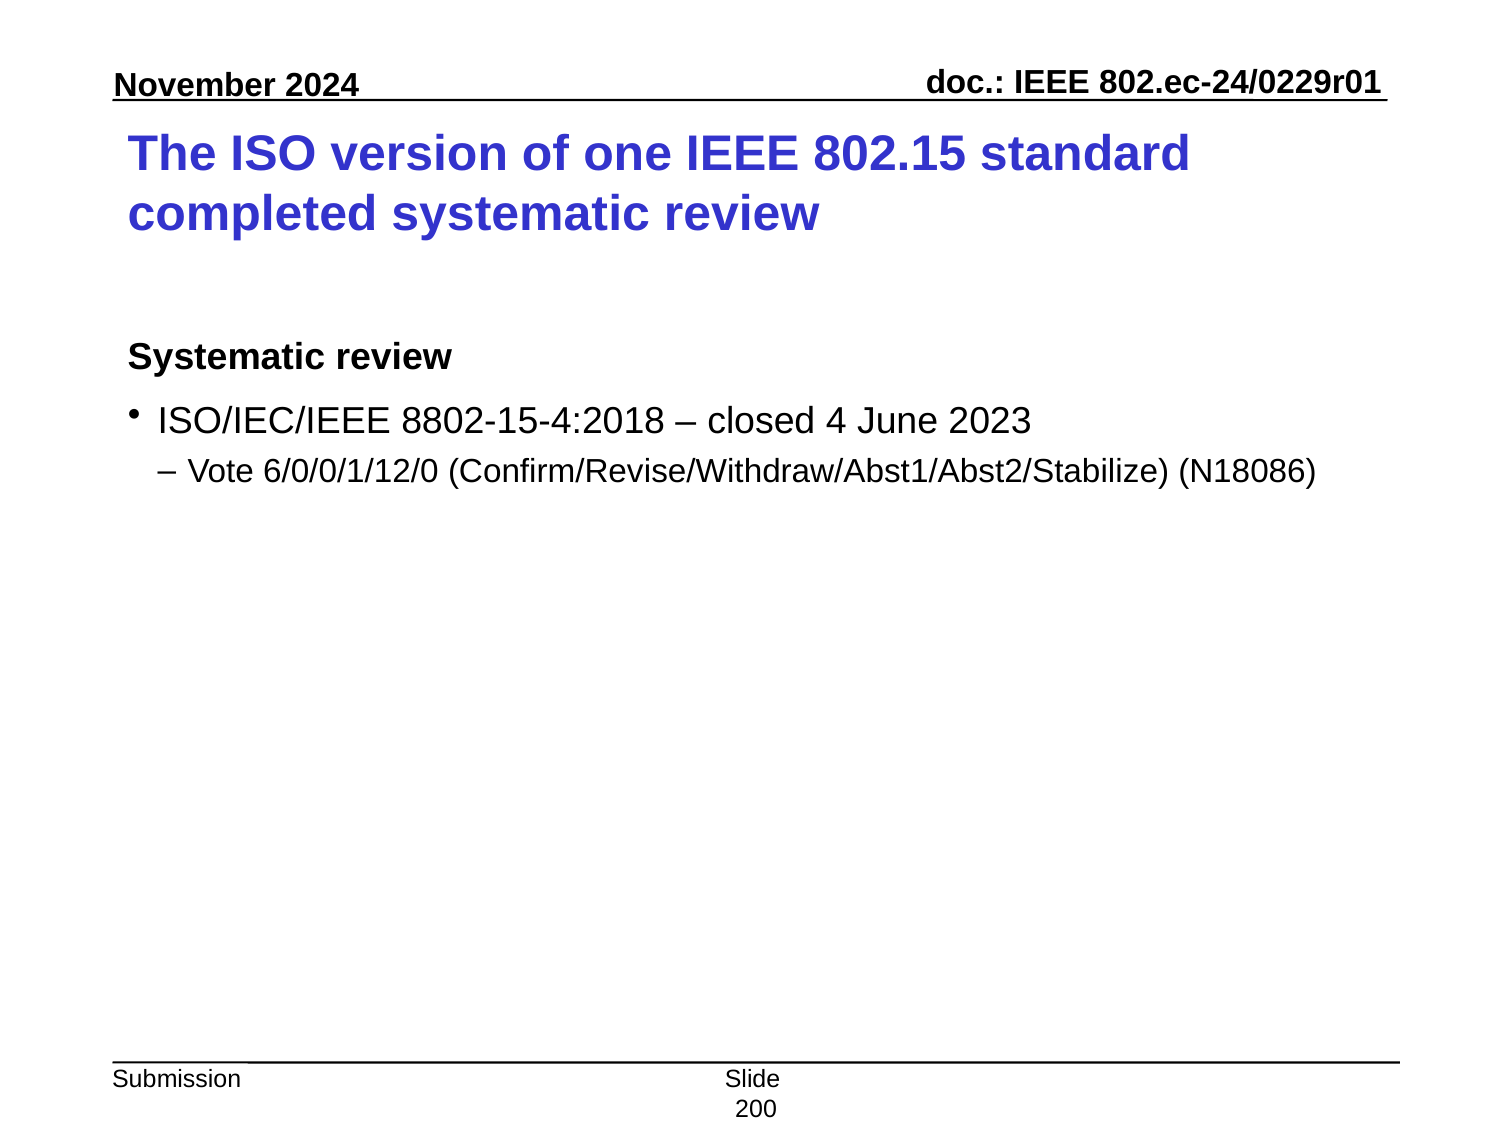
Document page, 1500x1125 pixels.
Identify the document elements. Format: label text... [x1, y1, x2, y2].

title The ISO version of one IEEE 802.15 standard completed systematic review [112, 112, 1388, 288]
list Systematic review ISO/IEC/IEEE 8802-15-4:2018 – closed 4 June 2023 Vote 6/0/0/1/12/0 (Confirm/Revise/Withdraw/Abst1/Abst2/Stabilize) (N18086) [112, 324, 1388, 1000]
slide_number Slide 200 [709, 1061, 803, 1093]
